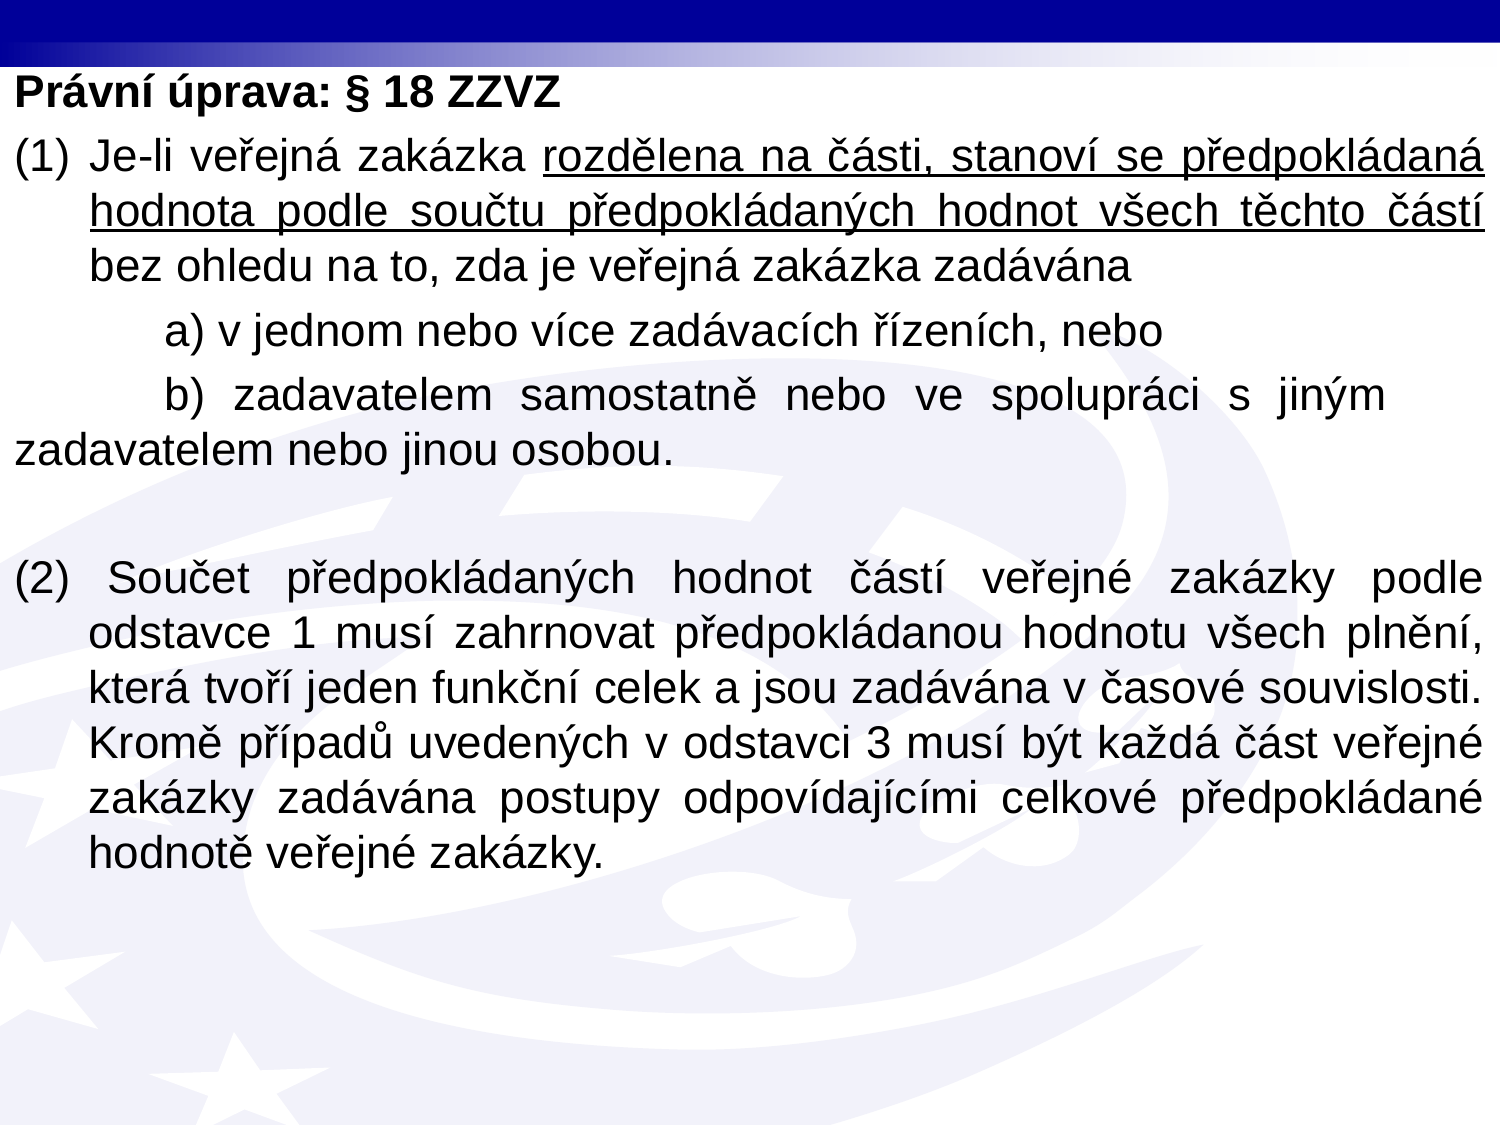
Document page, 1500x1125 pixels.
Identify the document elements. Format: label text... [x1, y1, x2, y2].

list Právní úprava: § 18 ZZVZ Je-li veřejná zakázka rozdělena na části, stanoví se předpokládaná hodnota podle součtu předpokládaných hodnot všech těchto částí bez ohledu na to, zda je veřejná zakázka zadávána a) v jednom nebo více zadávacích řízeních, nebo b) zadavatelem samostatně nebo ve spolupráci s jiným zadavatelem nebo jinou osobou. (2) Součet předpokládaných hodnot částí veřejné zakázky podle odstavce 1 musí zahrnovat předpokládanou hodnotu všech plnění, která tvoří jeden funkční celek a jsou zadávána v časové souvislosti. Kromě případů uvedených v odstavci 3 musí být každá část veřejné zakázky zadávána postupy odpovídajícími celkové předpokládané hodnotě veřejné zakázky. [0, 54, 1500, 1125]
